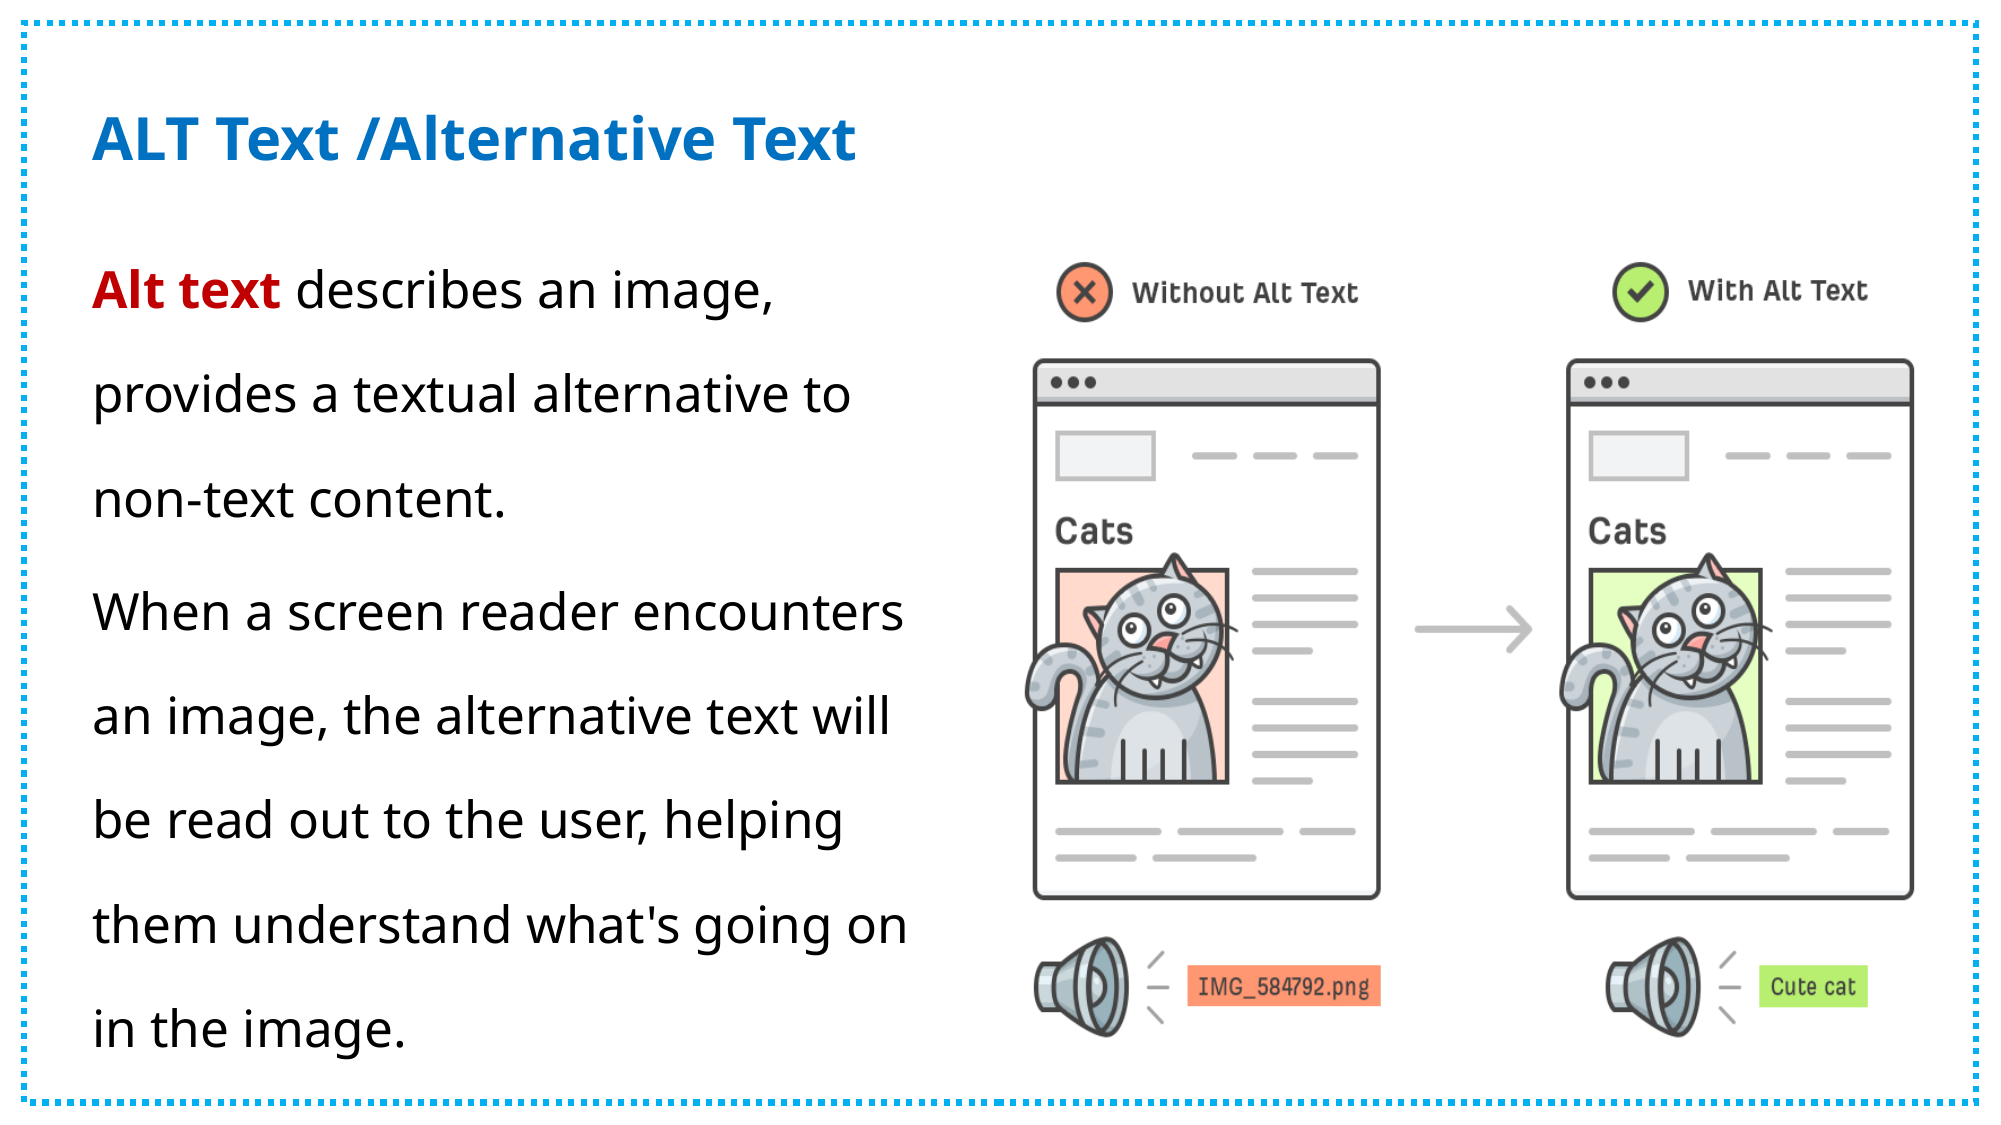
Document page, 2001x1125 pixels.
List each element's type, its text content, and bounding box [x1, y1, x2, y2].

list Alt text describes an image, provides a textual alternative to non-text content. When a screen reader encounters an image, the alternative text will be read out to the user, helping them understand what's going on in the image. [77, 206, 981, 1090]
title ALT Text /Alternative Text [77, 35, 1863, 254]
picture [999, 229, 1950, 1047]
